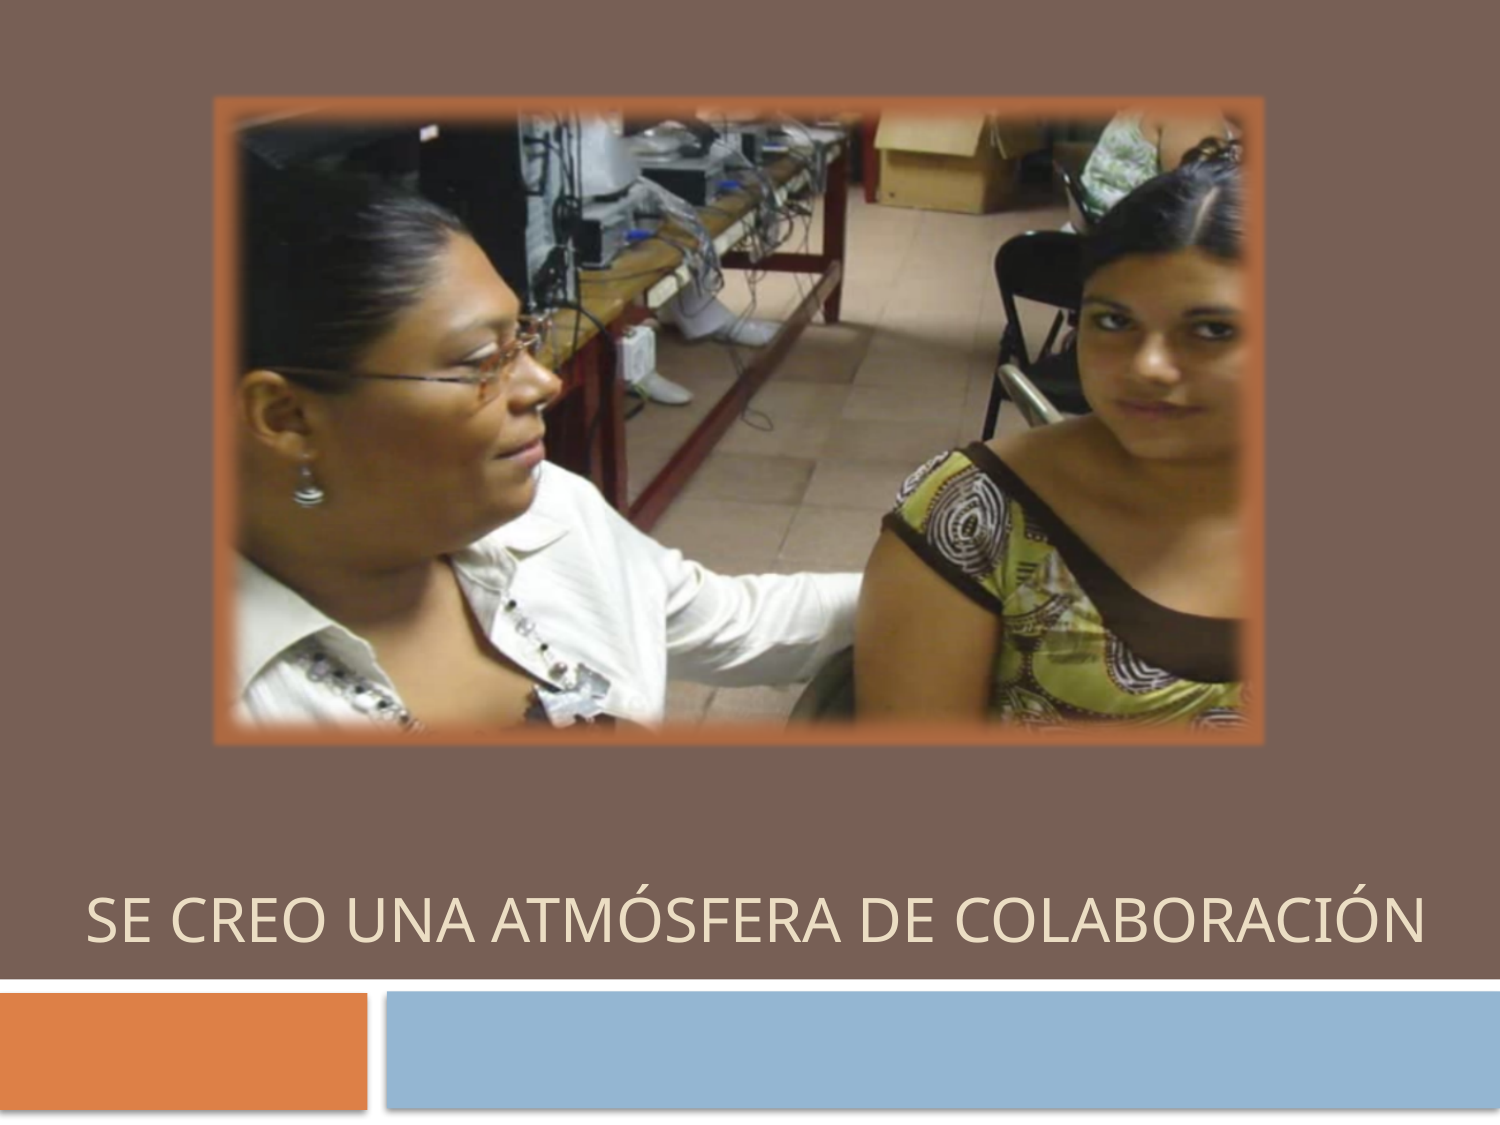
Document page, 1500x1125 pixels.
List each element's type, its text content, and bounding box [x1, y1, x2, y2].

picture [218, 101, 1259, 740]
title SE CREO UNA ATMÓSFERA DE COLABORACIÓN [64, 798, 1450, 963]
